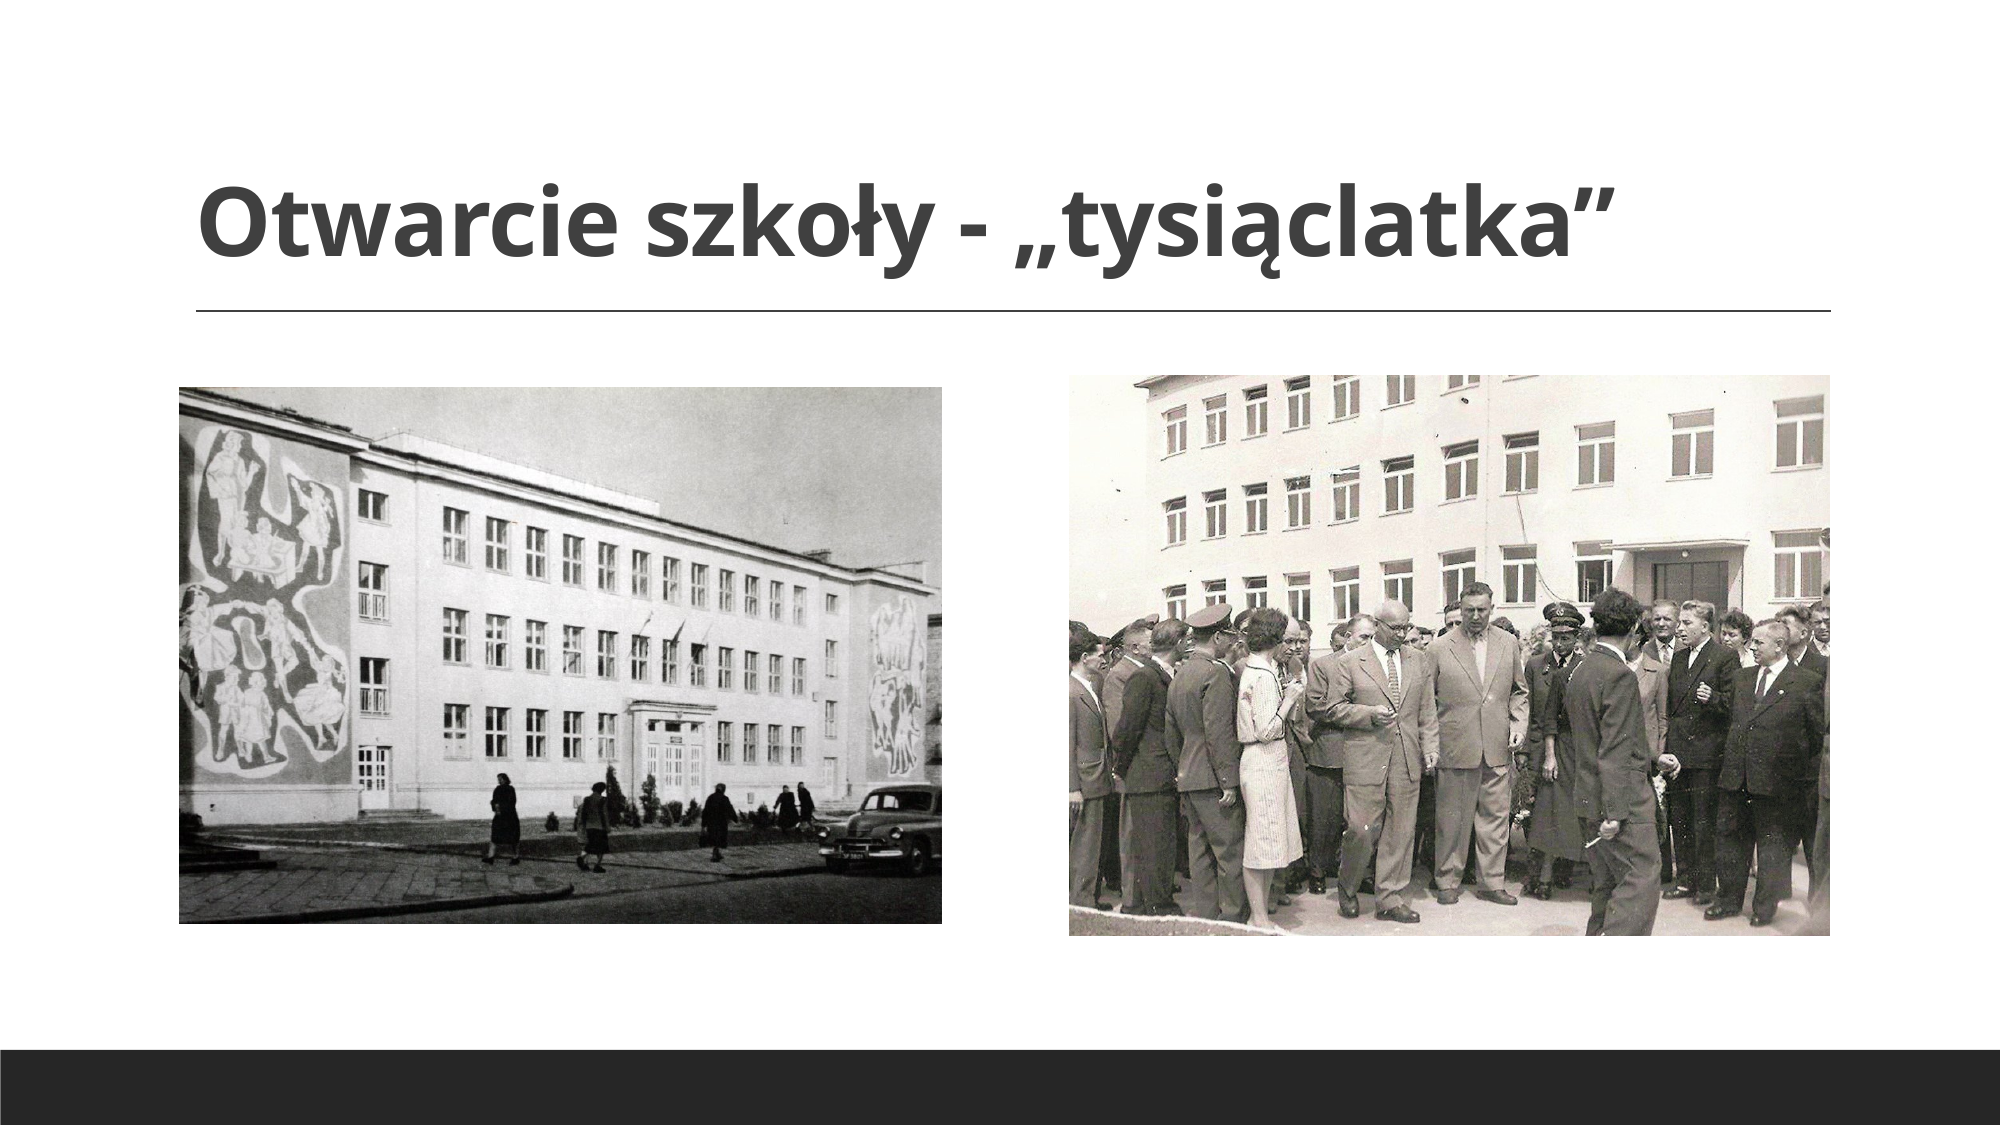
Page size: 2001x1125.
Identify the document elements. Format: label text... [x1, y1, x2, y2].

title Otwarcie szkoły - „tysiąclatka” [180, 47, 1830, 285]
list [1068, 374, 1831, 936]
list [179, 386, 942, 924]
